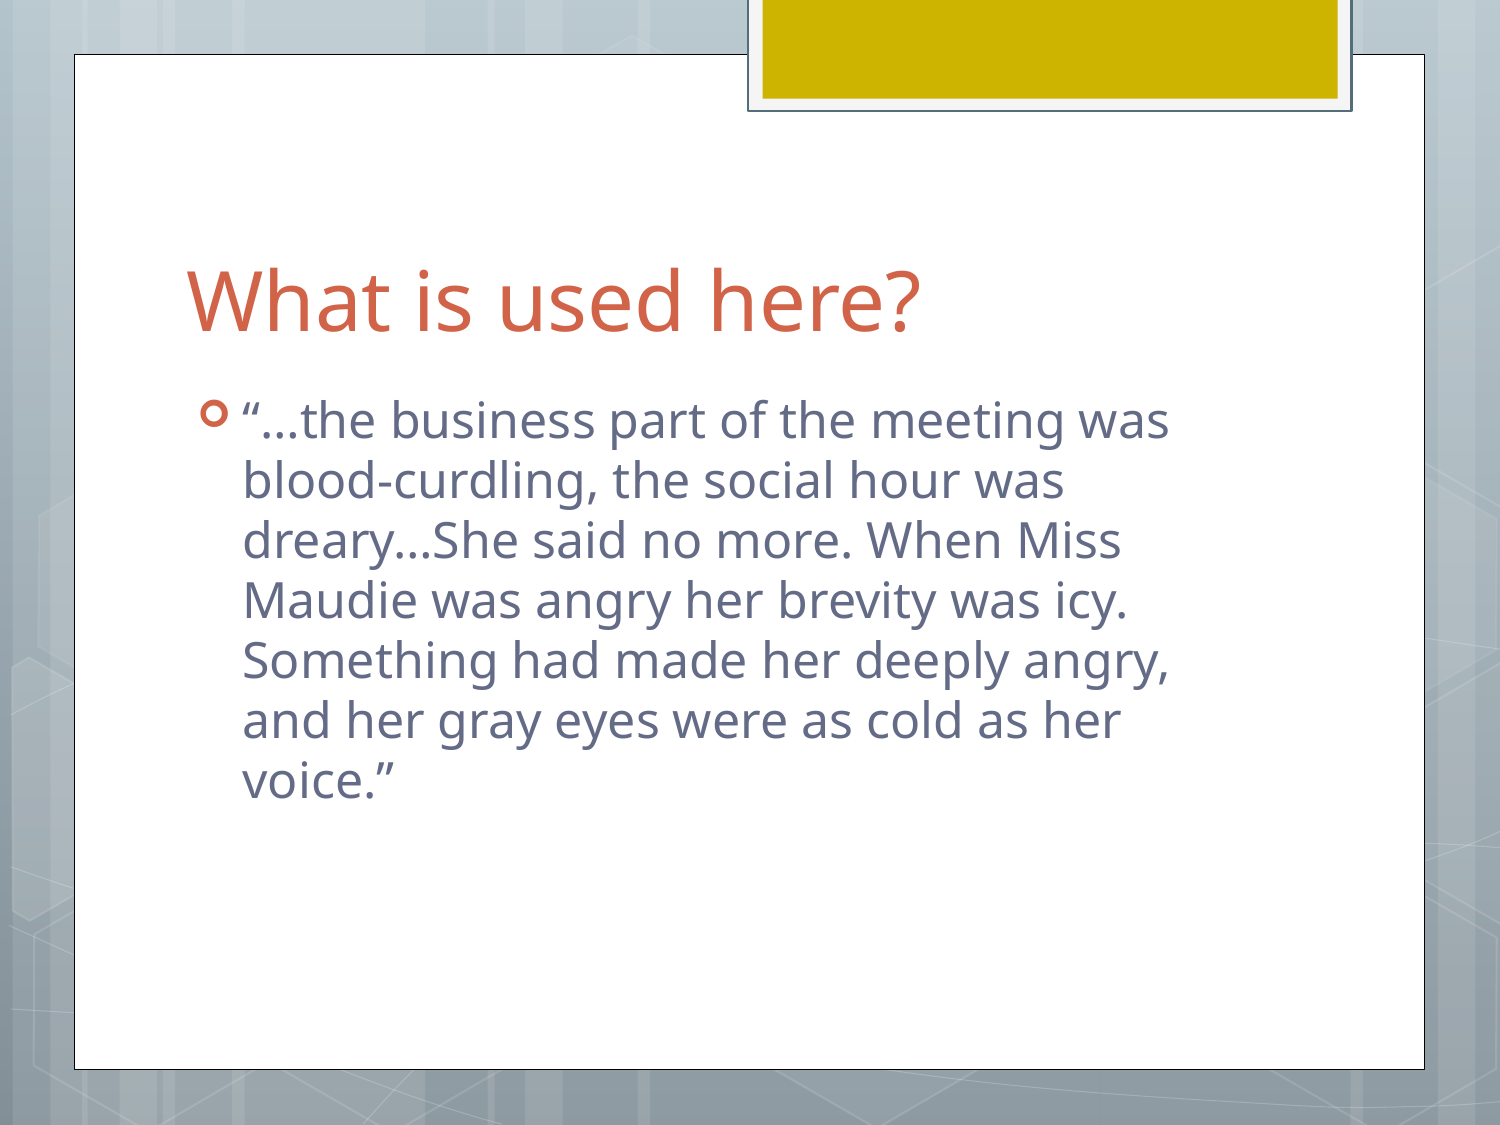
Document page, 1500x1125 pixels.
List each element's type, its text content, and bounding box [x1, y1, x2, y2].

title What is used here? [171, 168, 1324, 357]
list “…the business part of the meeting was blood-curdling, the social hour was dreary…She said no more. When Miss Maudie was angry her brevity was icy. Something had made her deeply angry, and her gray eyes were as cold as her voice.” [171, 381, 1283, 957]
